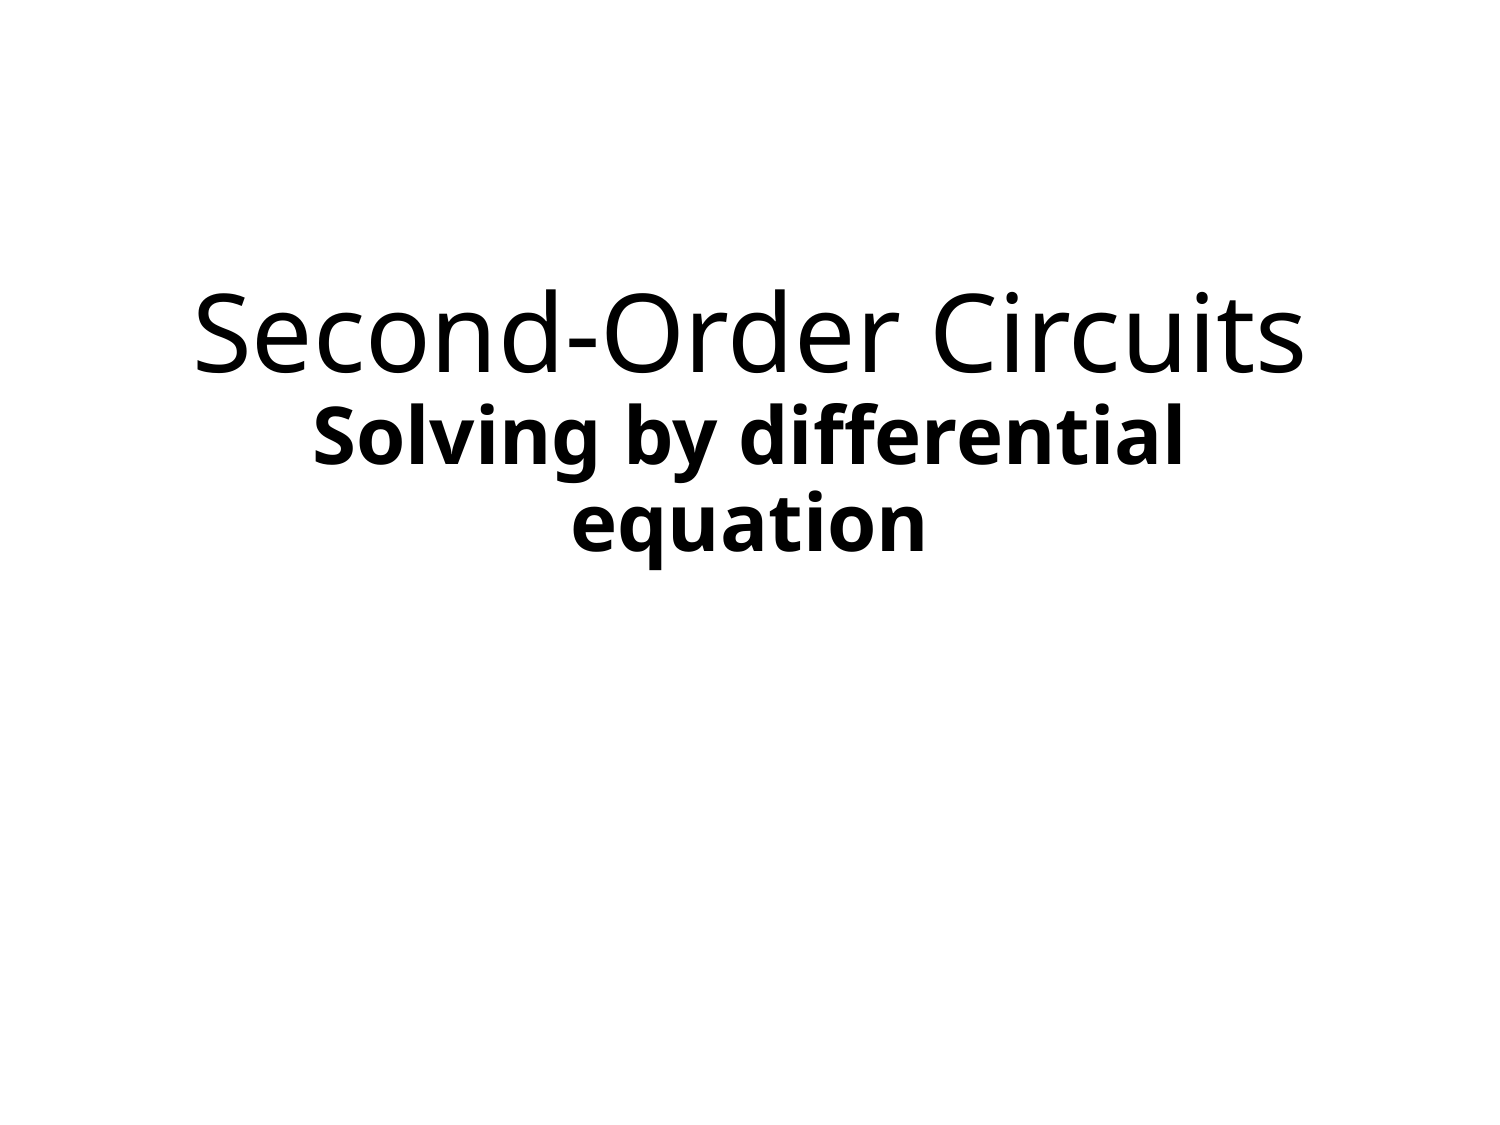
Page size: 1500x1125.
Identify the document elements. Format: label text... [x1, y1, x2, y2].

title Second-Order Circuits Solving by differential equation [112, 184, 1388, 576]
